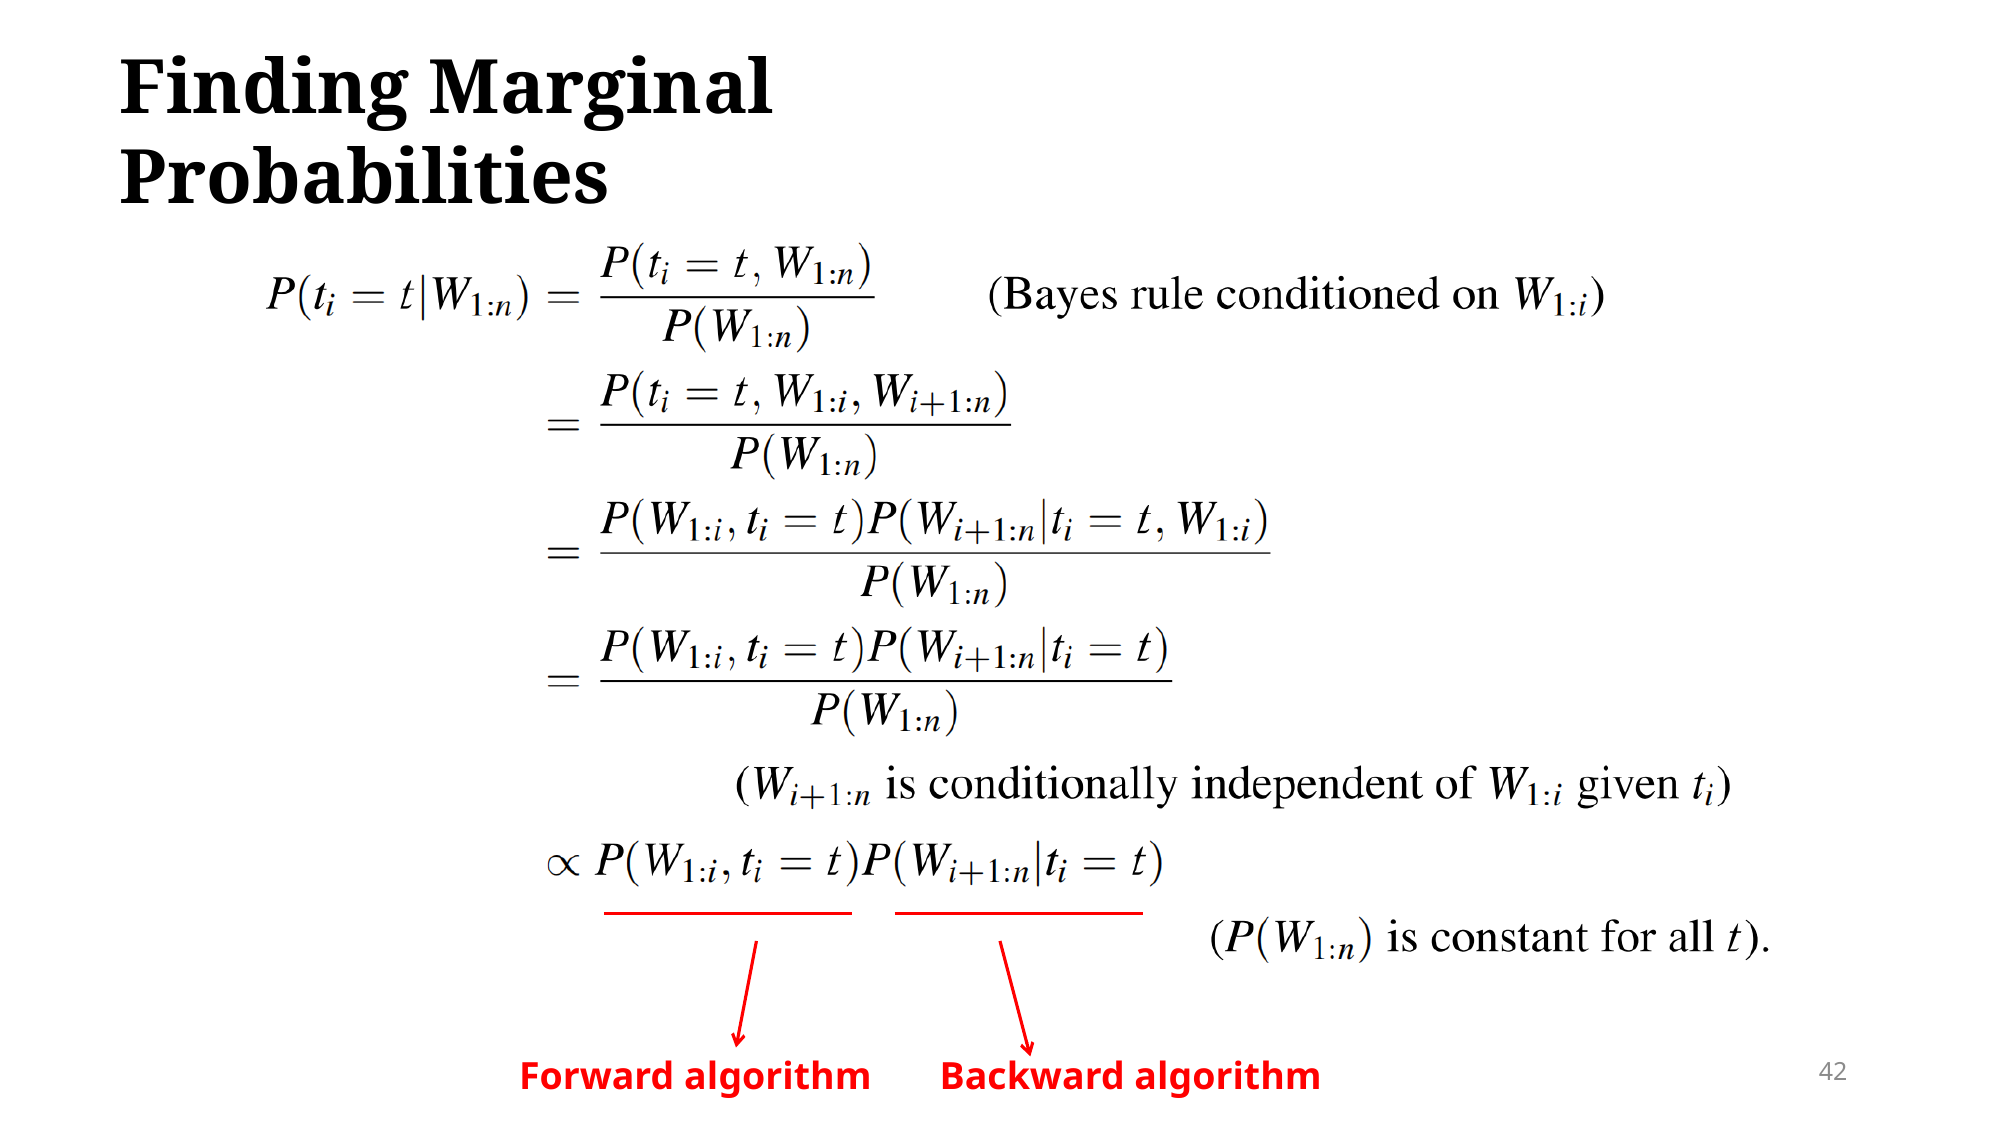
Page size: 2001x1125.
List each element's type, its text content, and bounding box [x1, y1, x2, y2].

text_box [999, 940, 1031, 1057]
picture [208, 223, 1829, 976]
text_box Forward algorithm Backward algorithm [504, 1044, 1338, 1105]
text_box Finding Marginal Probabilities [104, 31, 1275, 226]
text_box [736, 940, 757, 1048]
slide_number 42 [1412, 1042, 1863, 1103]
